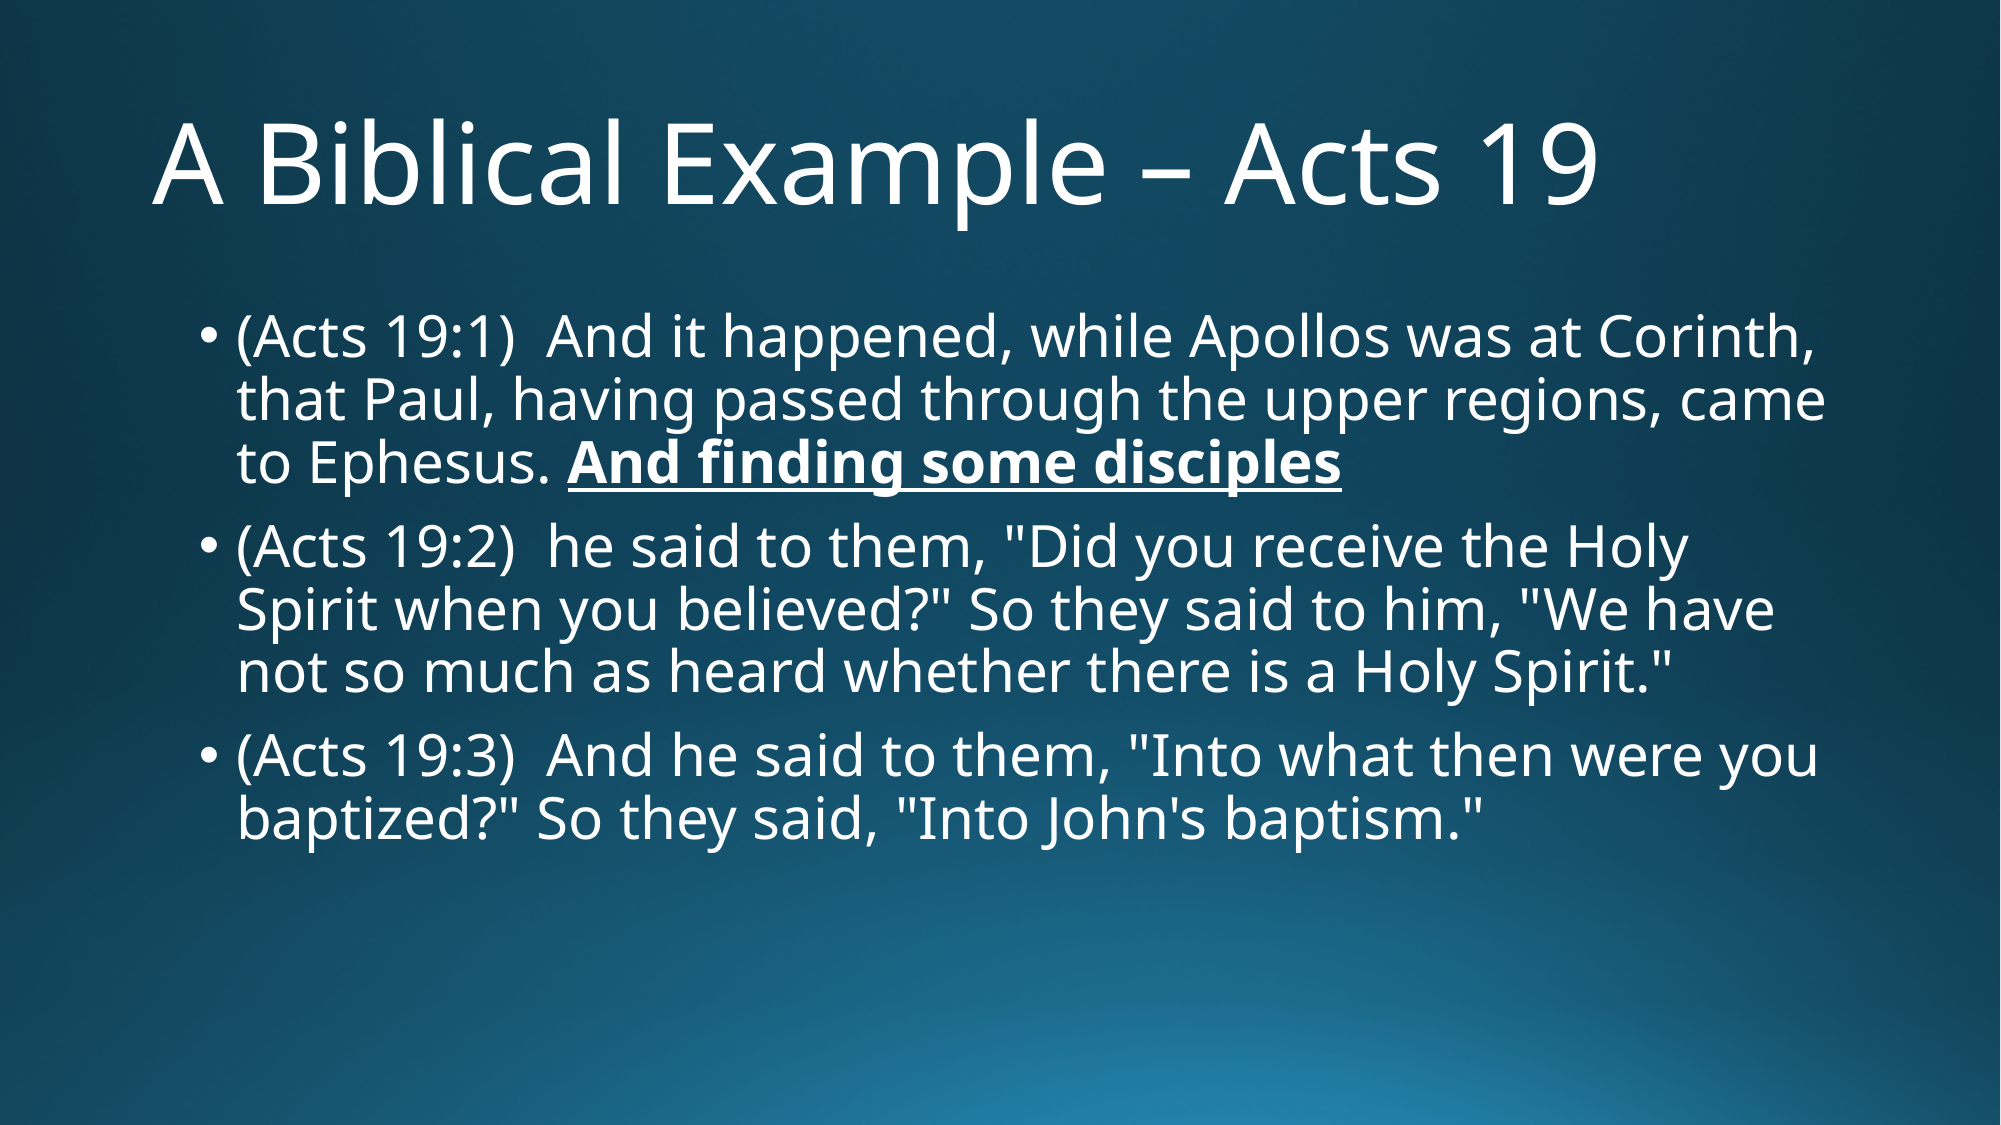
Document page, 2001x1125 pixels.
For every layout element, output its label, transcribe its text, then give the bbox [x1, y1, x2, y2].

picture [0, 0, 2001, 1125]
list (Acts 19:1) And it happened, while Apollos was at Corinth, that Paul, having passed through the upper regions, came to Ephesus. And finding some disciples (Acts 19:2) he said to them, "Did you receive the Holy Spirit when you believed?" So they said to him, "We have not so much as heard whether there is a Holy Spirit." (Acts 19:3) And he said to them, "Into what then were you baptized?" So they said, "Into John's baptism." [183, 299, 1863, 1014]
title A Biblical Example – Acts 19 [137, 59, 1863, 278]
